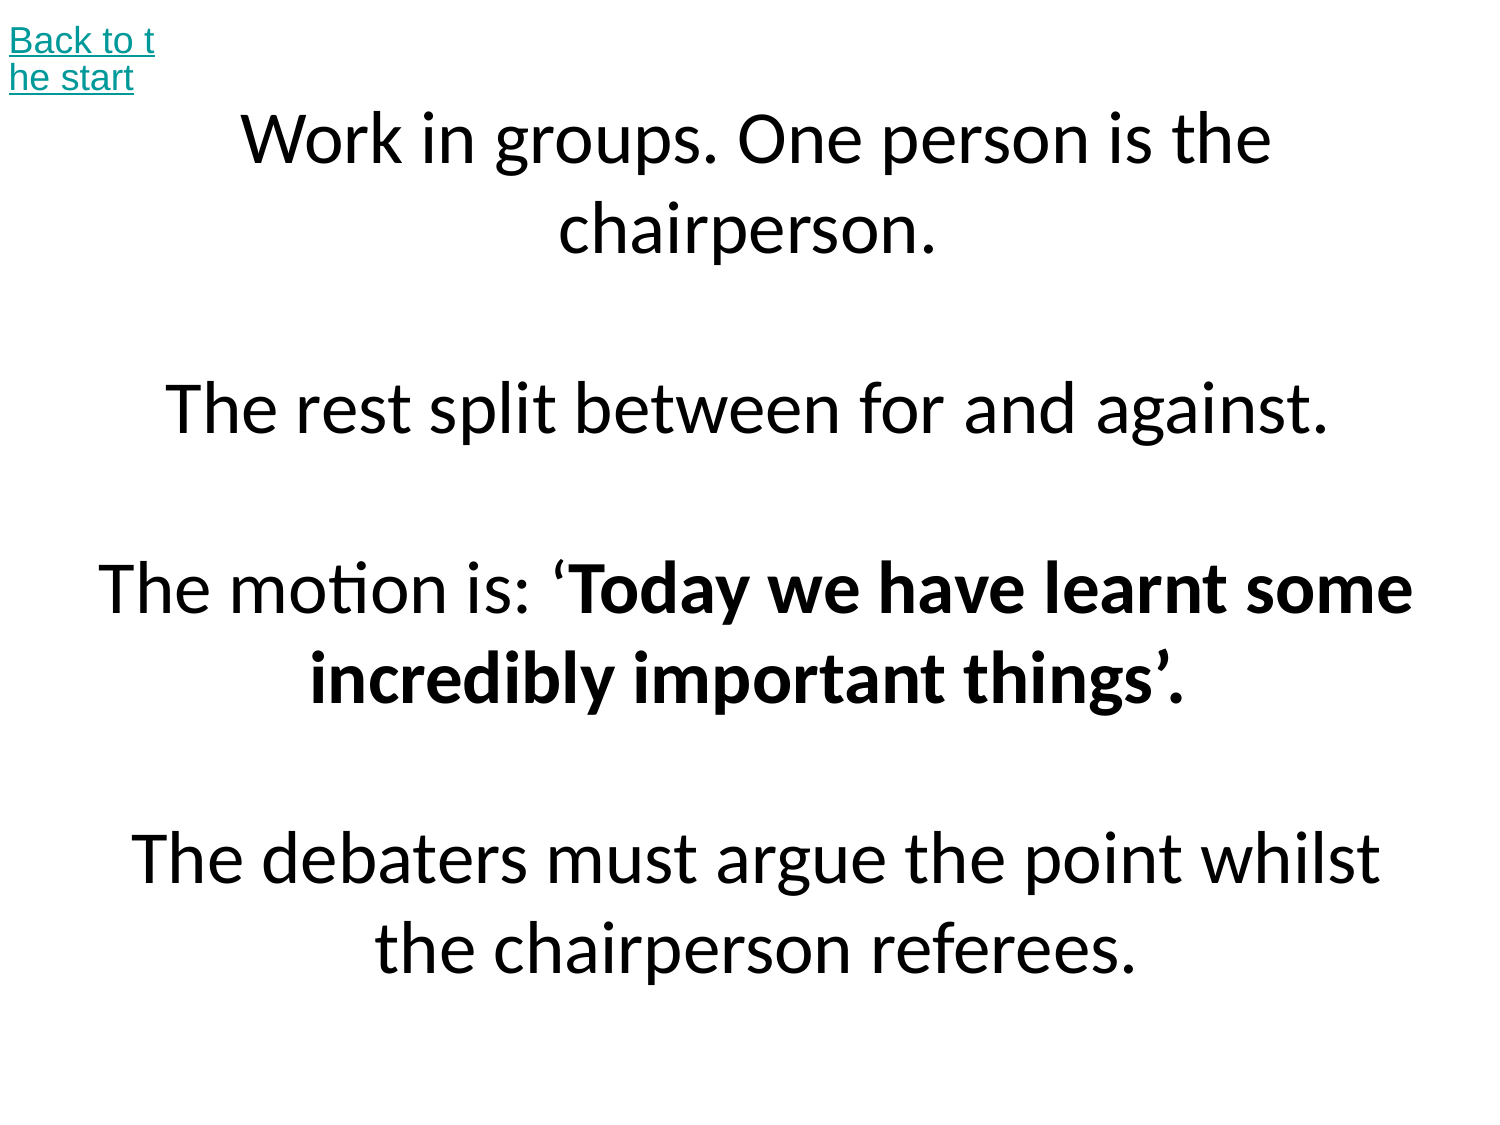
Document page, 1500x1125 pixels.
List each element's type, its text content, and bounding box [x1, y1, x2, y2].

text_box Back to the start [0, 8, 184, 68]
title Work in groups. One person is the chairperson. The rest split between for and against. The motion is: ‘Today we have learnt some incredibly important things’. The debaters must argue the point whilst the chairperson referees. [82, 445, 1432, 633]
